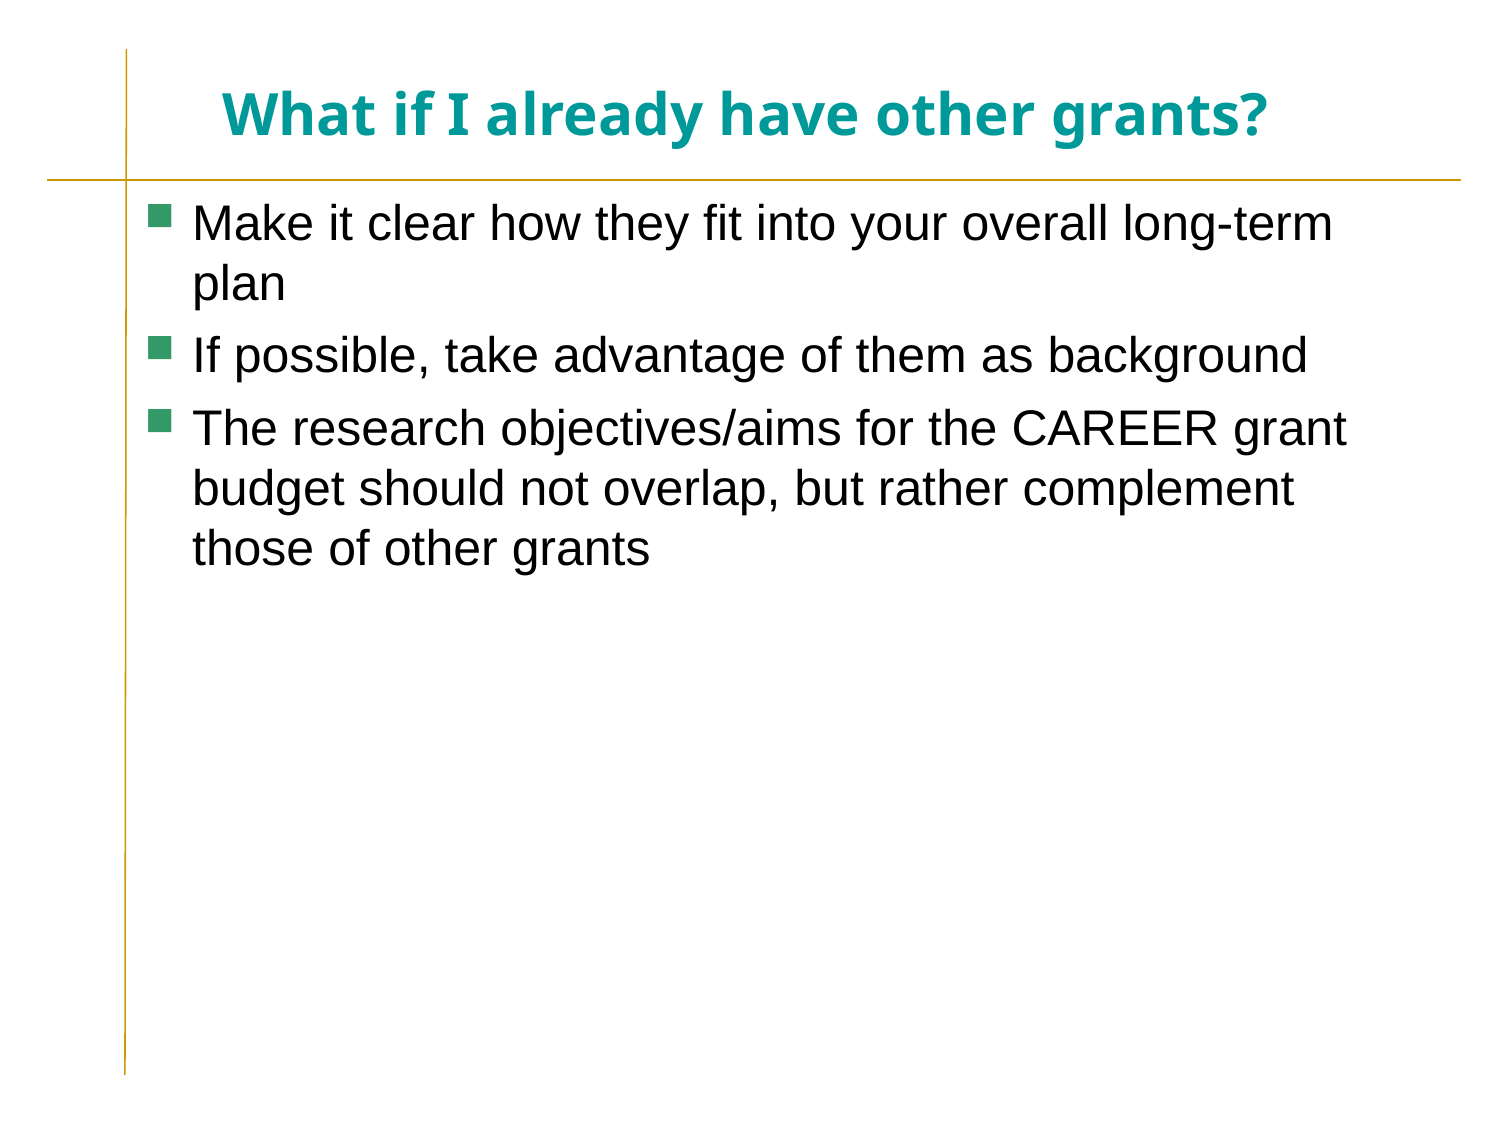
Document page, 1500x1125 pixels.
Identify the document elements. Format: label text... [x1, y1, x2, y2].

list Make it clear how they fit into your overall long-term plan If possible, take advantage of them as background The research objectives/aims for the CAREER grant budget should not overlap, but rather complement those of other grants [129, 182, 1398, 1056]
title What if I already have other grants? [206, 42, 1395, 181]
